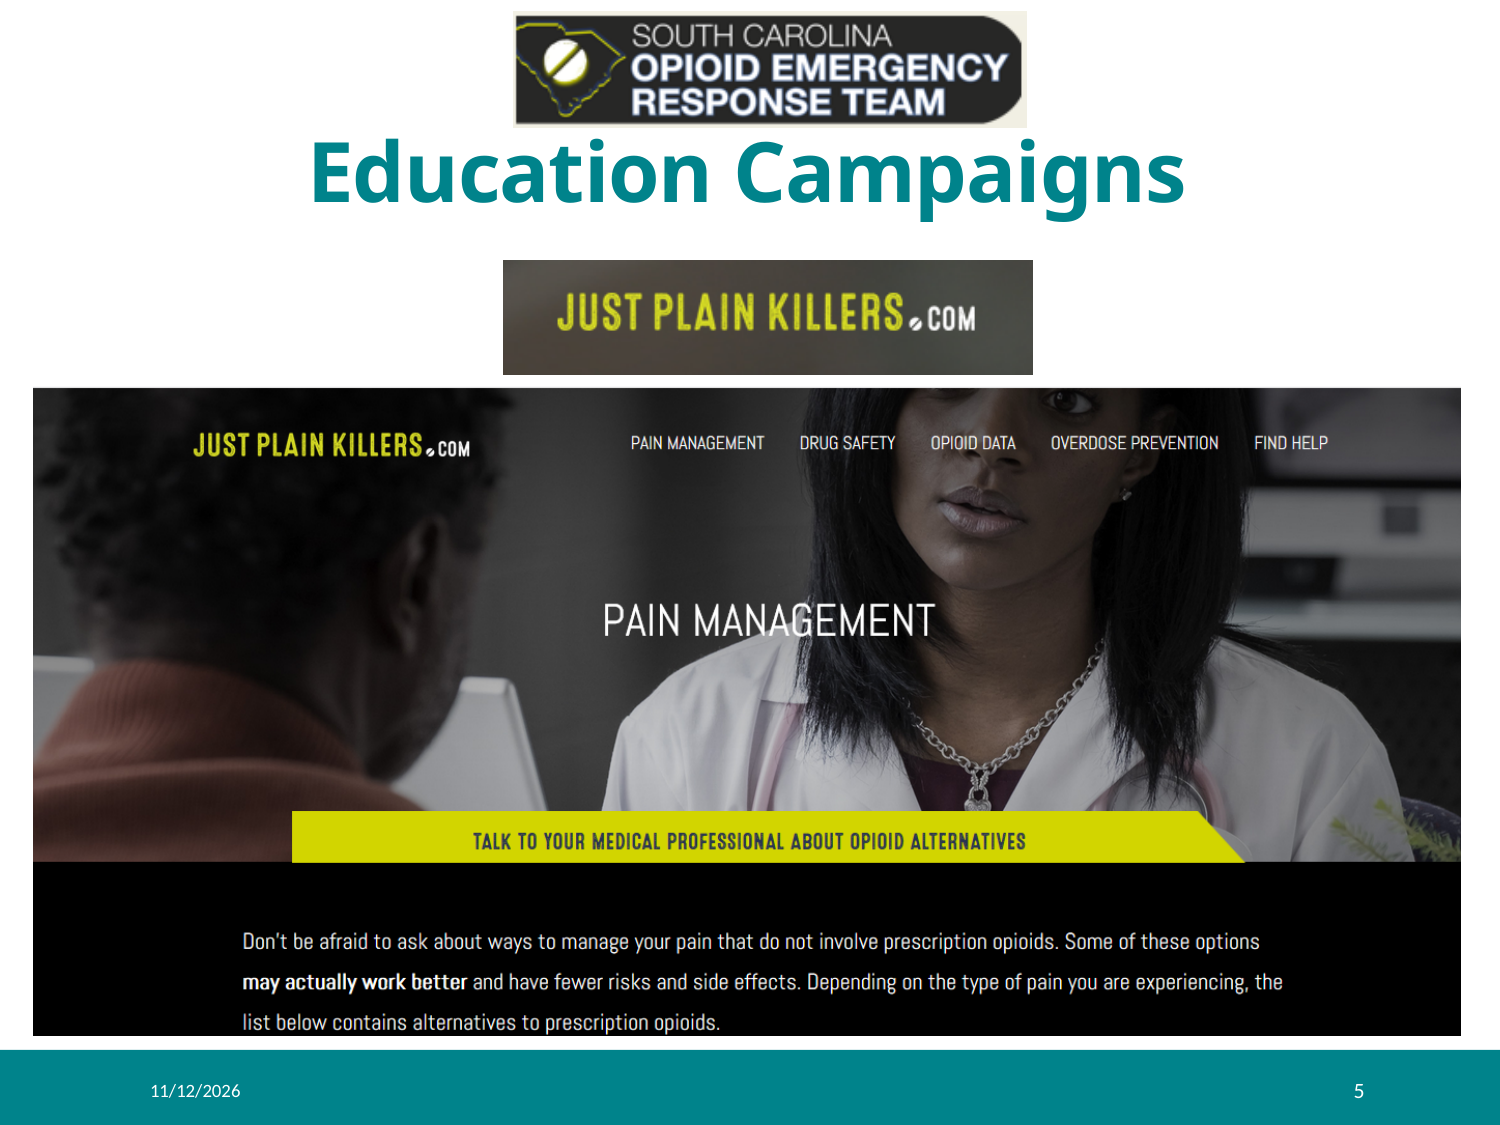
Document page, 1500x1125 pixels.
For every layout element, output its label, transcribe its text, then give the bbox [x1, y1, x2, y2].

picture [512, 11, 1028, 129]
slide_number 5 [1218, 1059, 1380, 1120]
picture [32, 385, 1462, 1037]
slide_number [135, 1059, 440, 1120]
picture [503, 260, 1033, 376]
text_box Education Campaigns [93, 104, 1444, 249]
